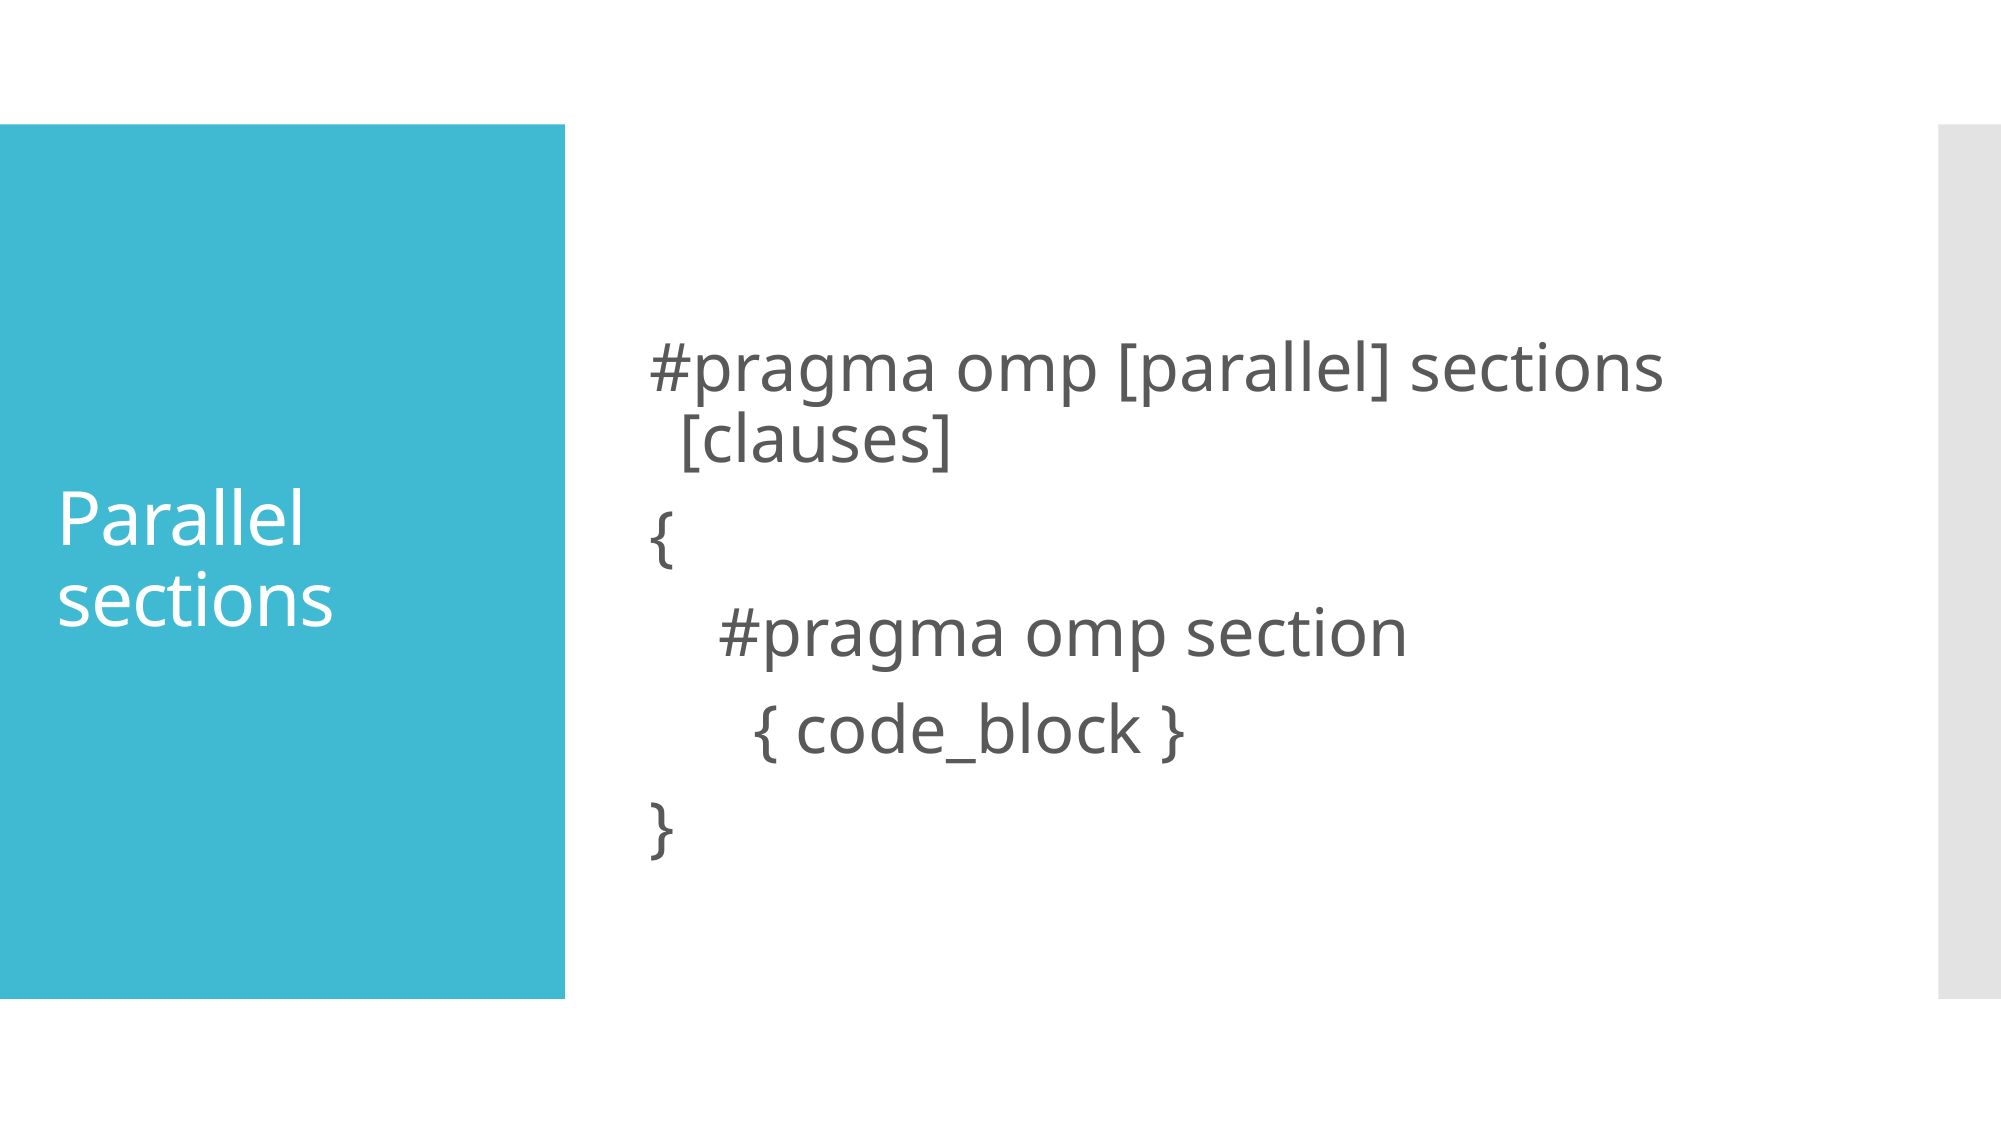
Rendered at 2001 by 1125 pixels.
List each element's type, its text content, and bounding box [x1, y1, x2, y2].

title Parallel sections [41, 184, 525, 940]
list #pragma omp [parallel] sections [clauses] { #pragma omp section { code_block } } [634, 141, 1835, 982]
